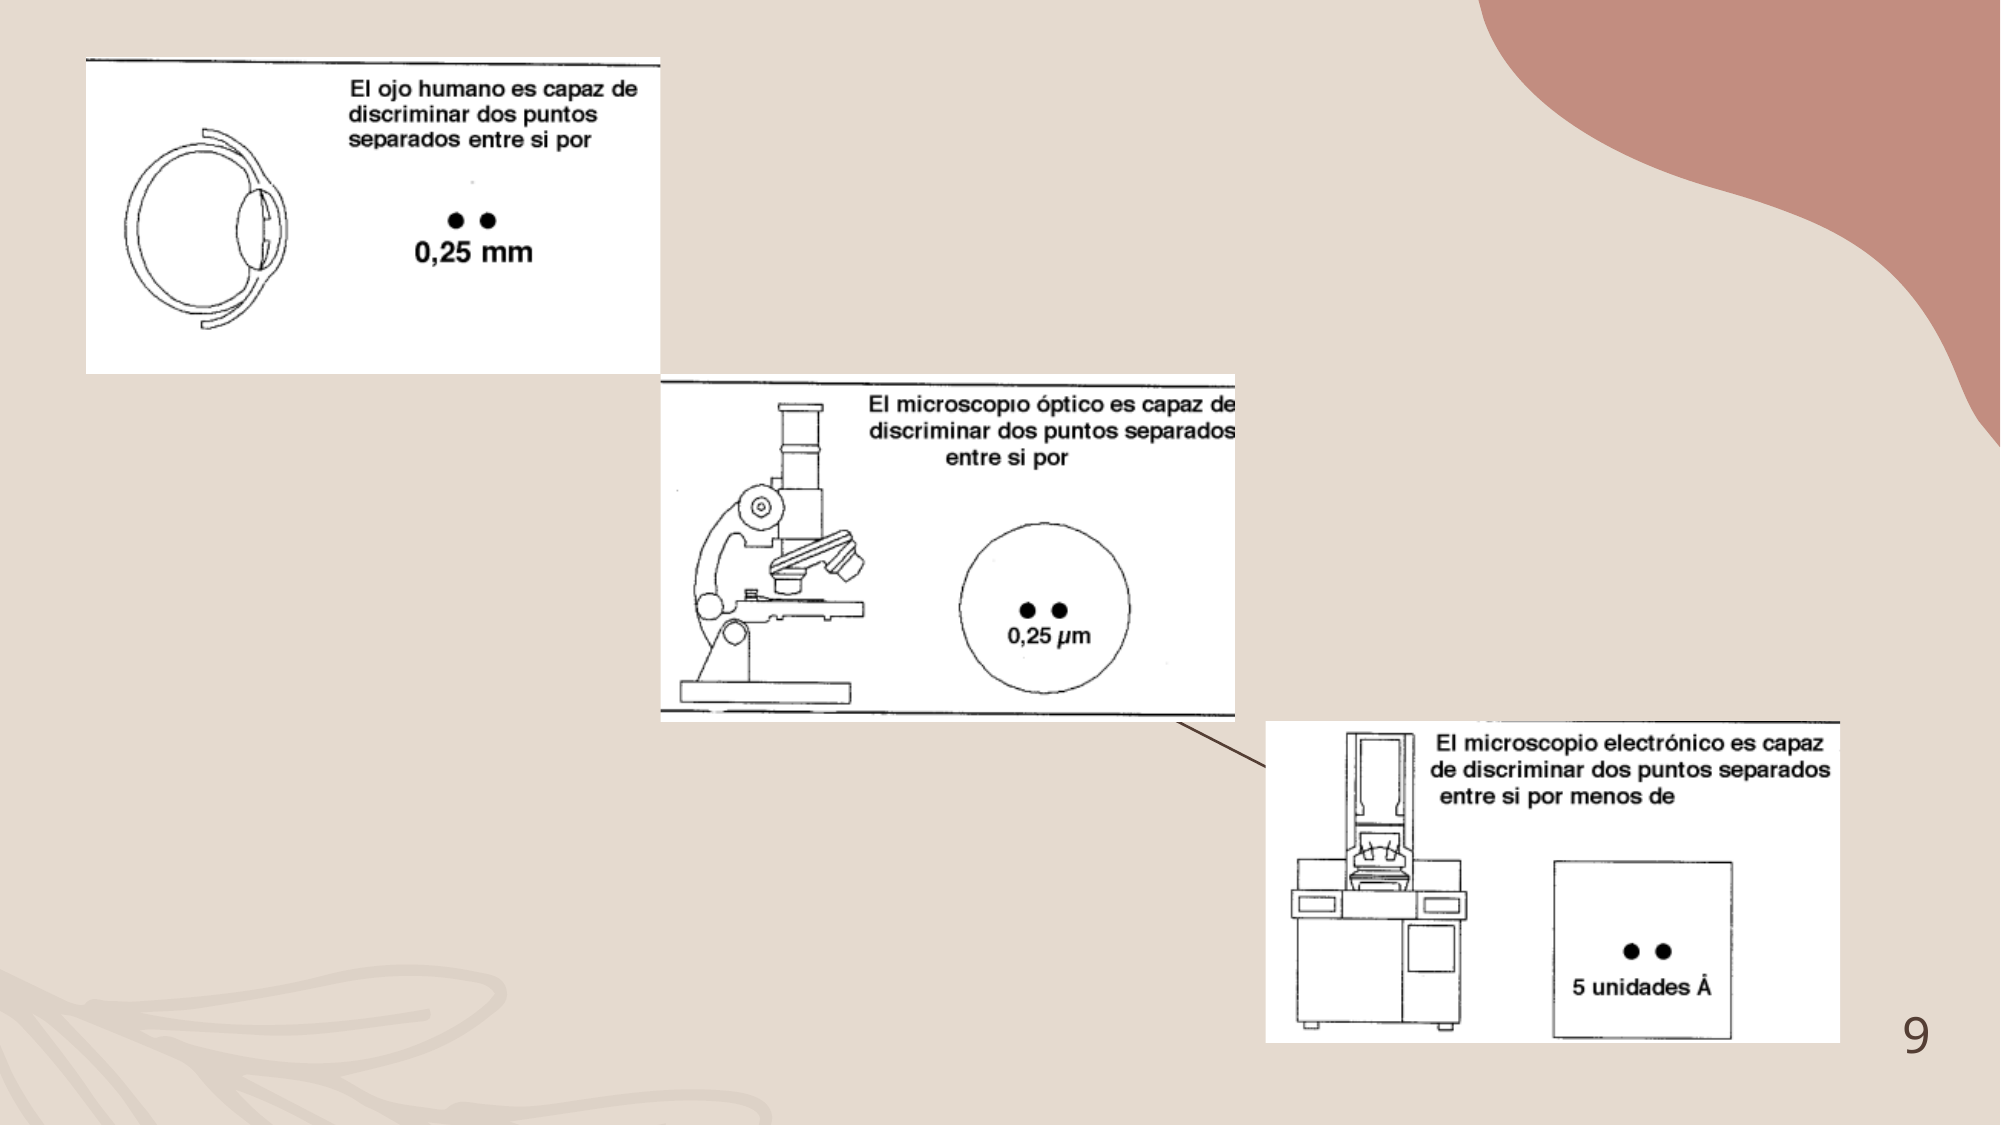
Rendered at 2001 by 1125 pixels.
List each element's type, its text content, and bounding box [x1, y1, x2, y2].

slide_number 9 [1862, 964, 1971, 1112]
picture [1265, 720, 1841, 1043]
picture [86, 57, 1235, 722]
